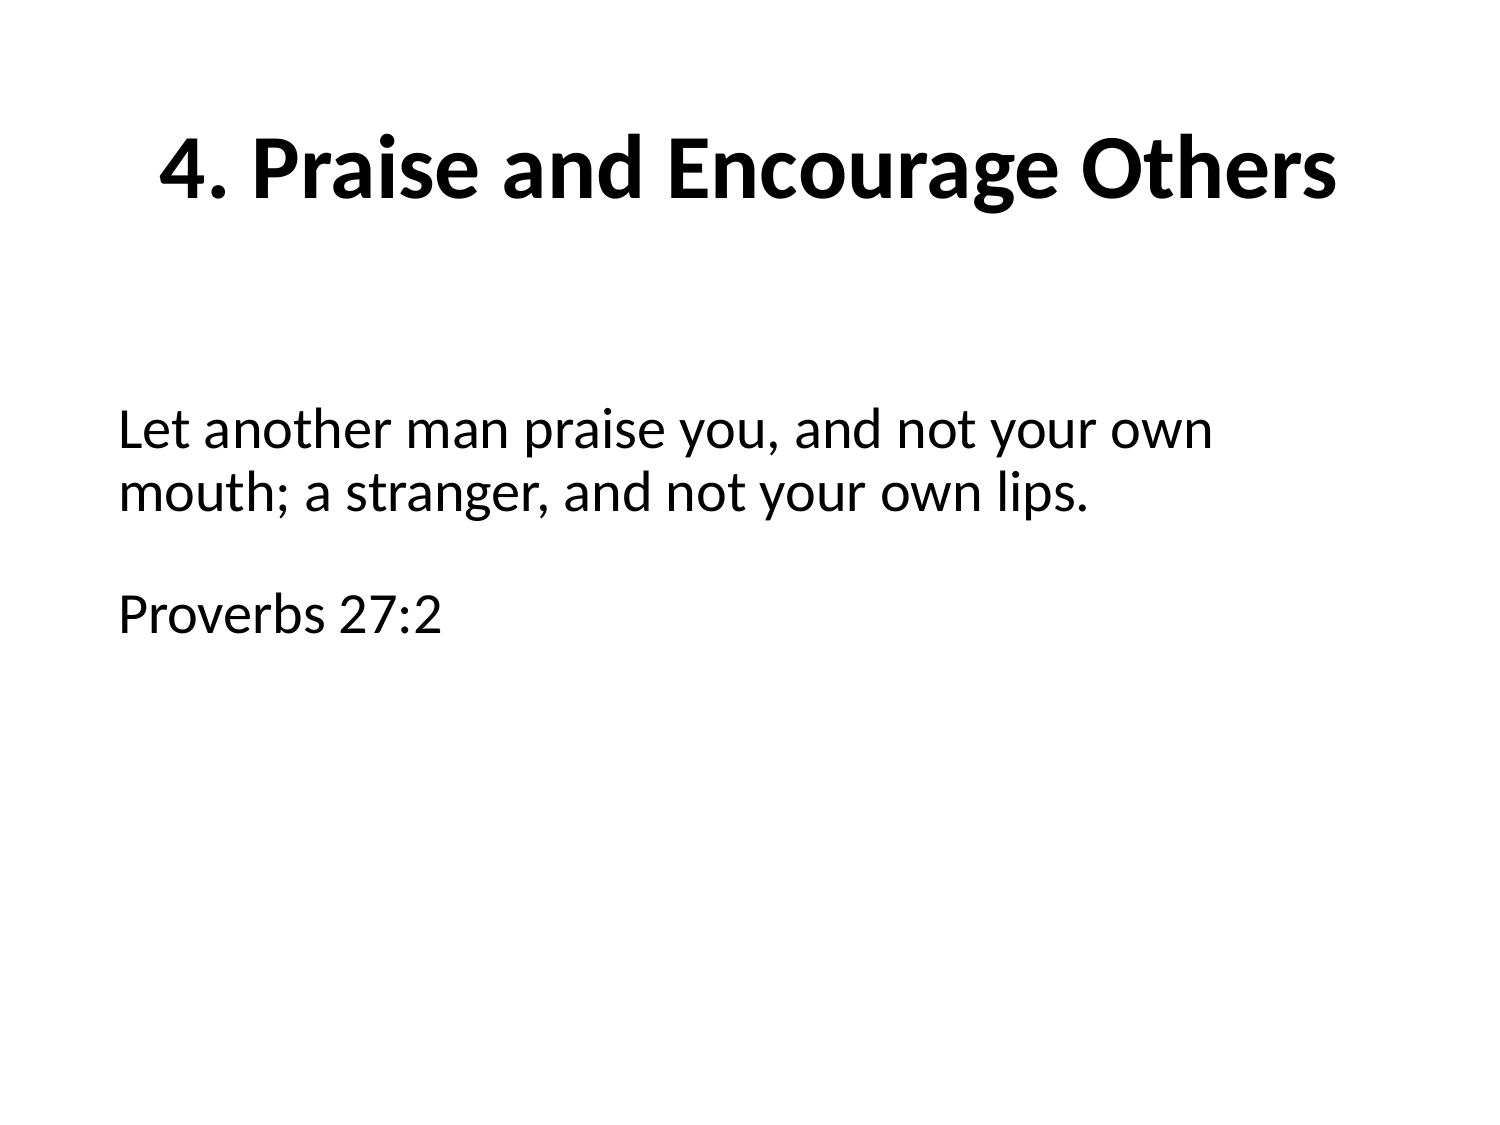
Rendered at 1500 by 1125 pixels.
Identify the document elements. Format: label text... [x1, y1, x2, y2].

list Let another man praise you, and not your own mouth; a stranger, and not your own lips. Proverbs 27:2 [103, 299, 1397, 1014]
title 4. Praise and Encourage Others [103, 59, 1397, 278]
